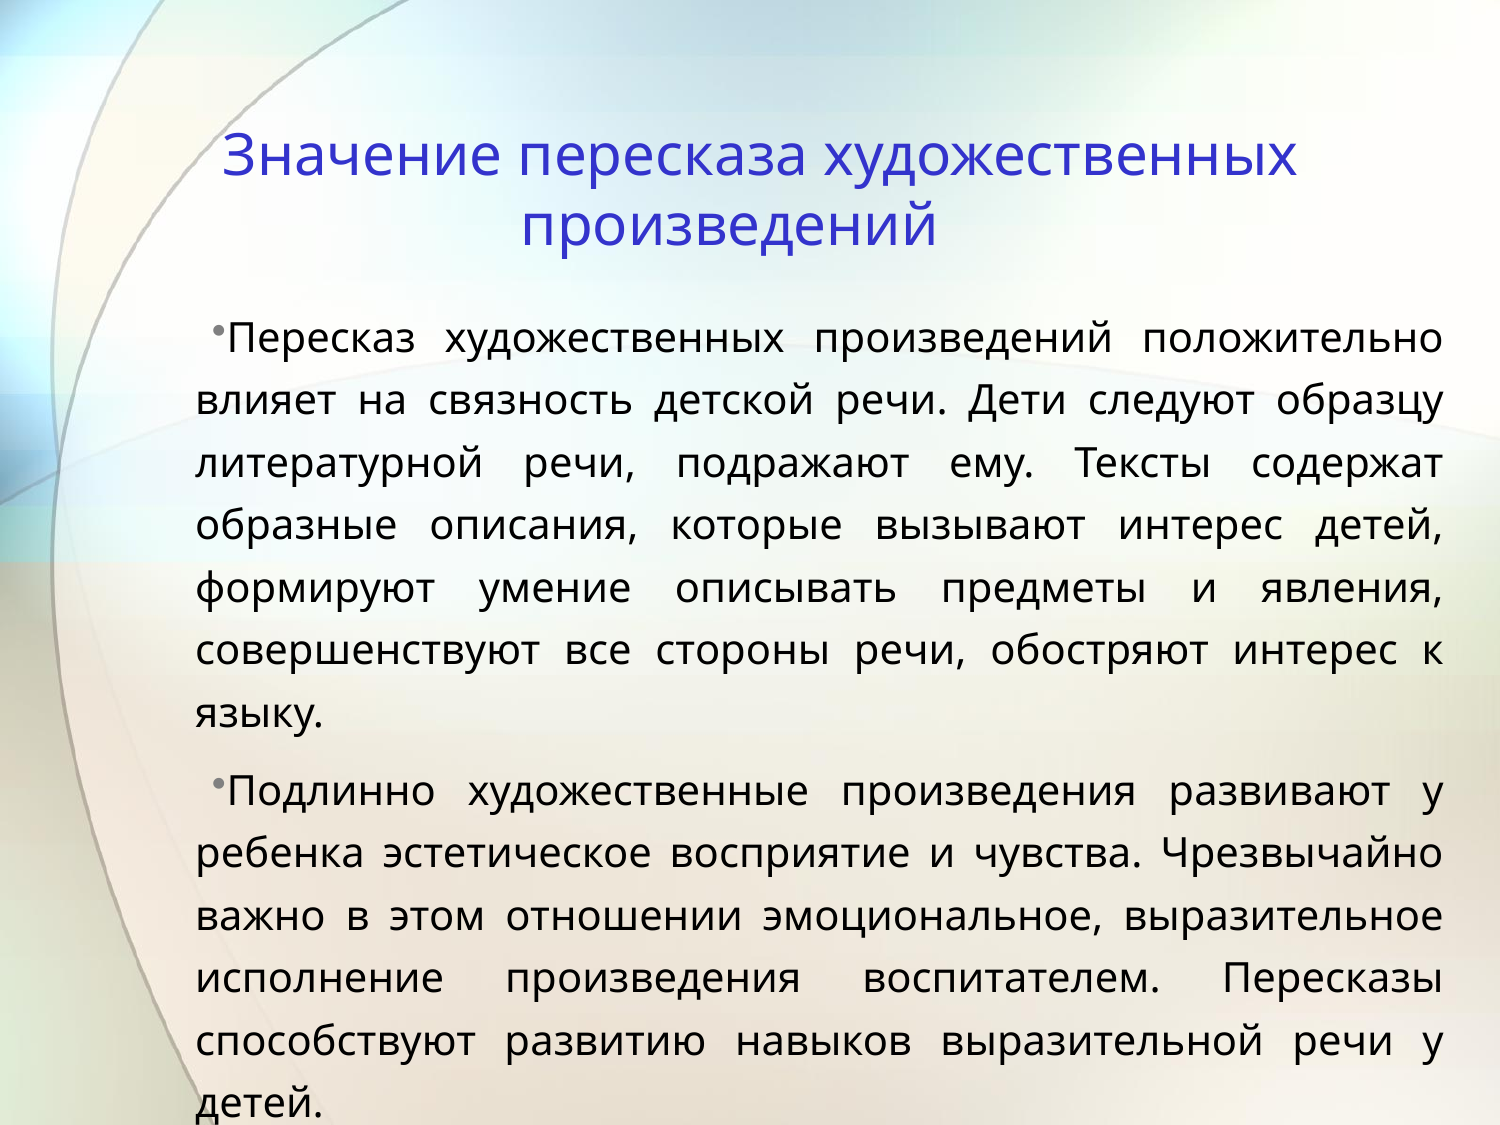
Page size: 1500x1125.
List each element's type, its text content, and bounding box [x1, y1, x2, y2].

title Значение пересказа художественных произведений [75, 112, 1400, 263]
picture [0, 0, 1500, 1125]
list Пересказ художественных произведений положительно влияет на связность детской речи. Дети следуют образцу литературной речи, подражают ему. Тексты содержат образные описания, которые вызывают интерес детей, формируют умение описывать предметы и явления, совершенствуют все стороны речи, обостряют интерес к языку. Подлинно художественные произведения развивают у ребенка эстетическое восприятие и чувства. Чрезвычайно важно в этом отношении эмоциональное, выразительное исполнение произведения воспитателем. Пересказы способствуют развитию навыков выразительной речи у детей. [123, 290, 1459, 1035]
